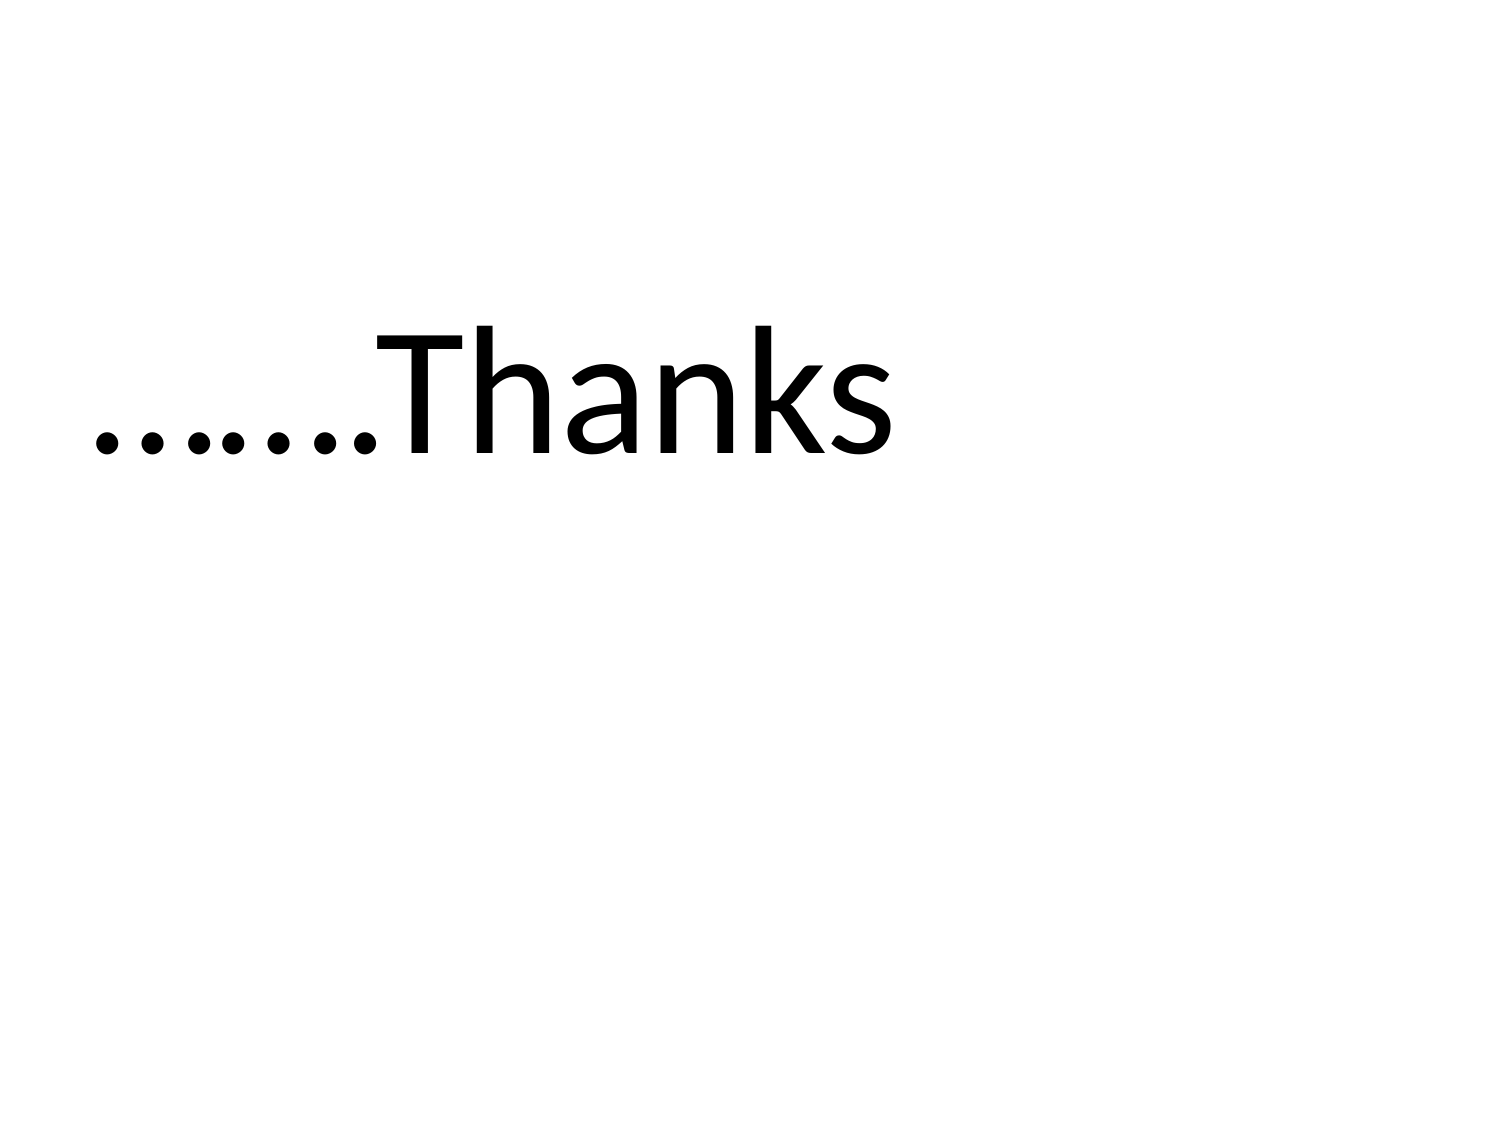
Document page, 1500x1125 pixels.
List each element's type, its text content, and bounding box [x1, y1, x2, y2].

list …….Thanks [75, 262, 1425, 1005]
